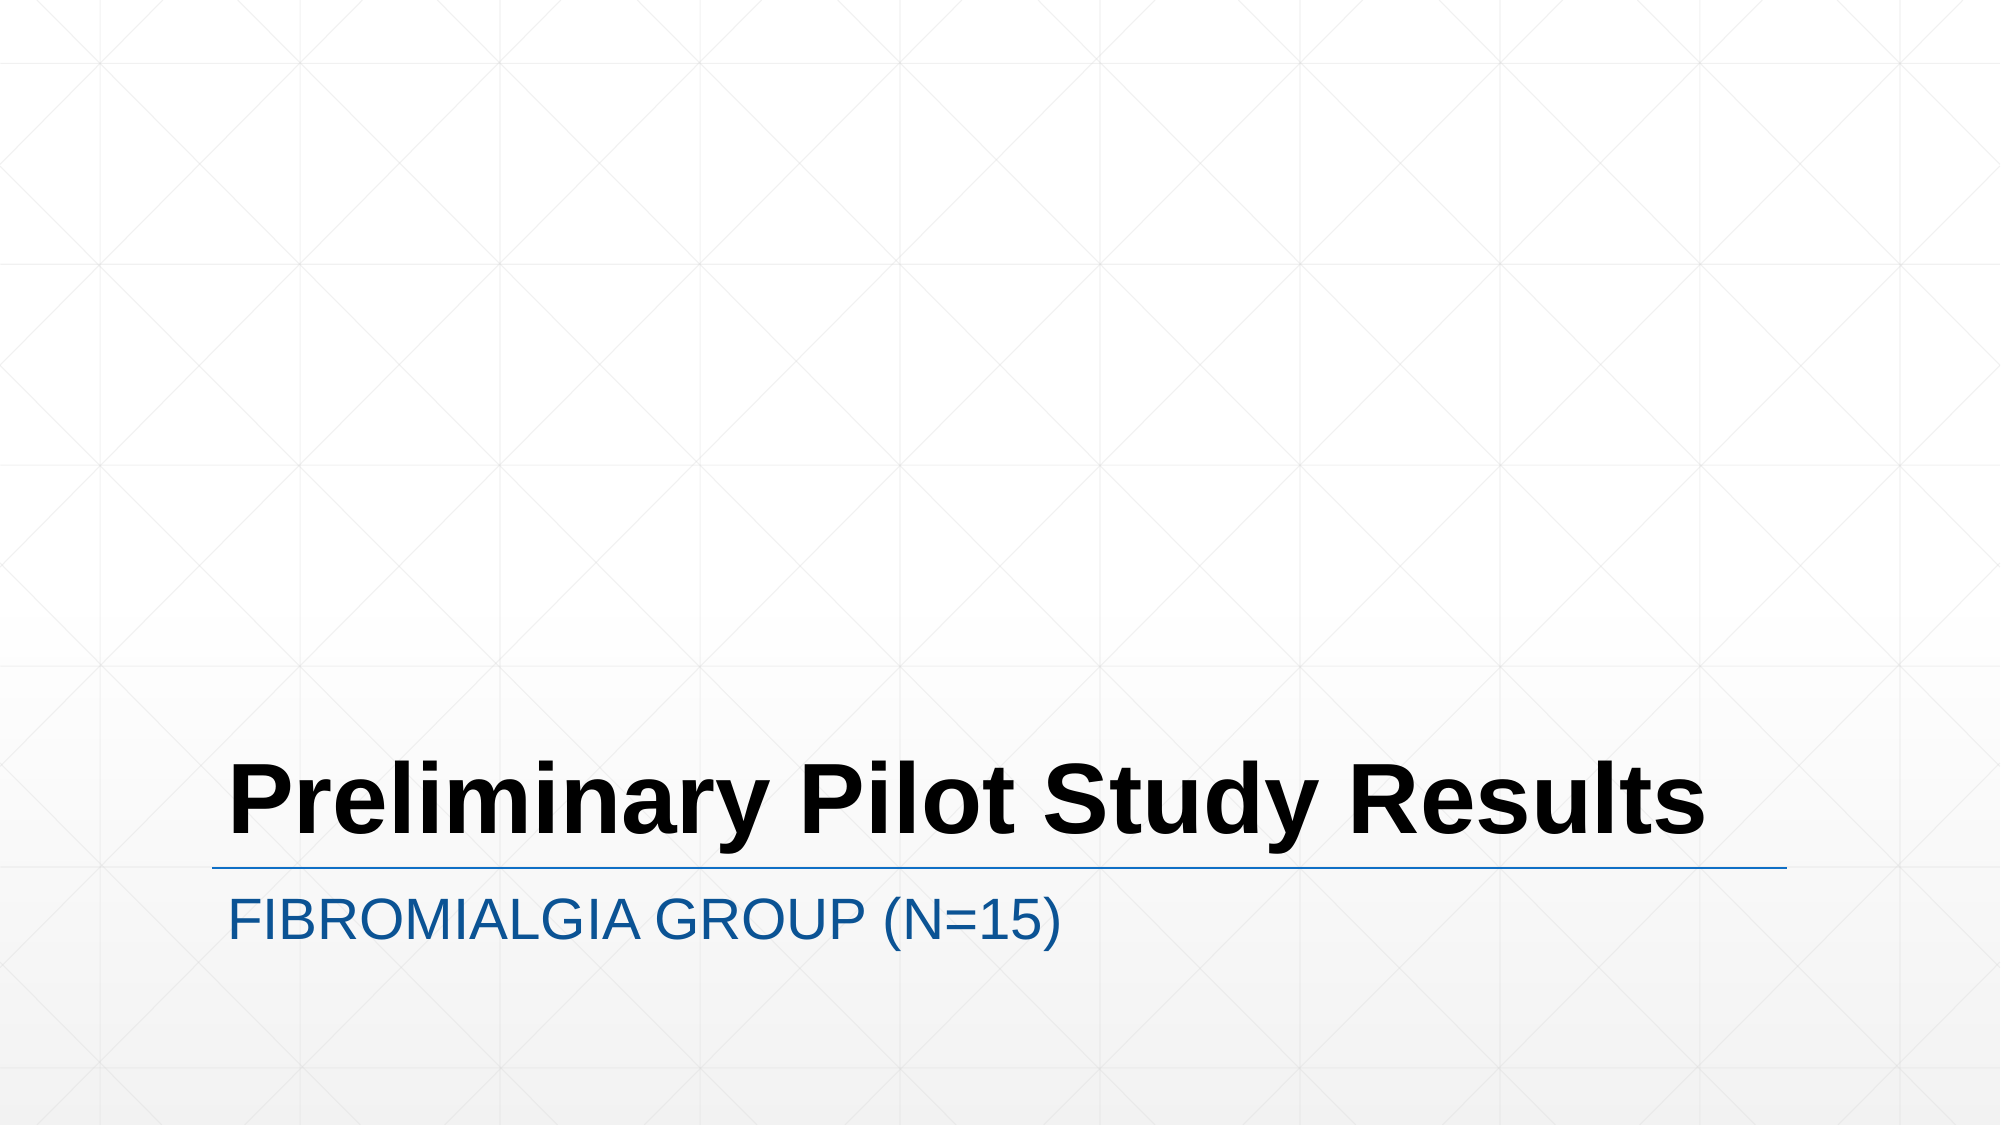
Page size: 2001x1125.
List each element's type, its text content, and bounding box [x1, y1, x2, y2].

title Preliminary Pilot Study Results [212, 303, 1788, 859]
subtitle FIBROMIALGIA GROUP (N=15) [212, 881, 1788, 957]
